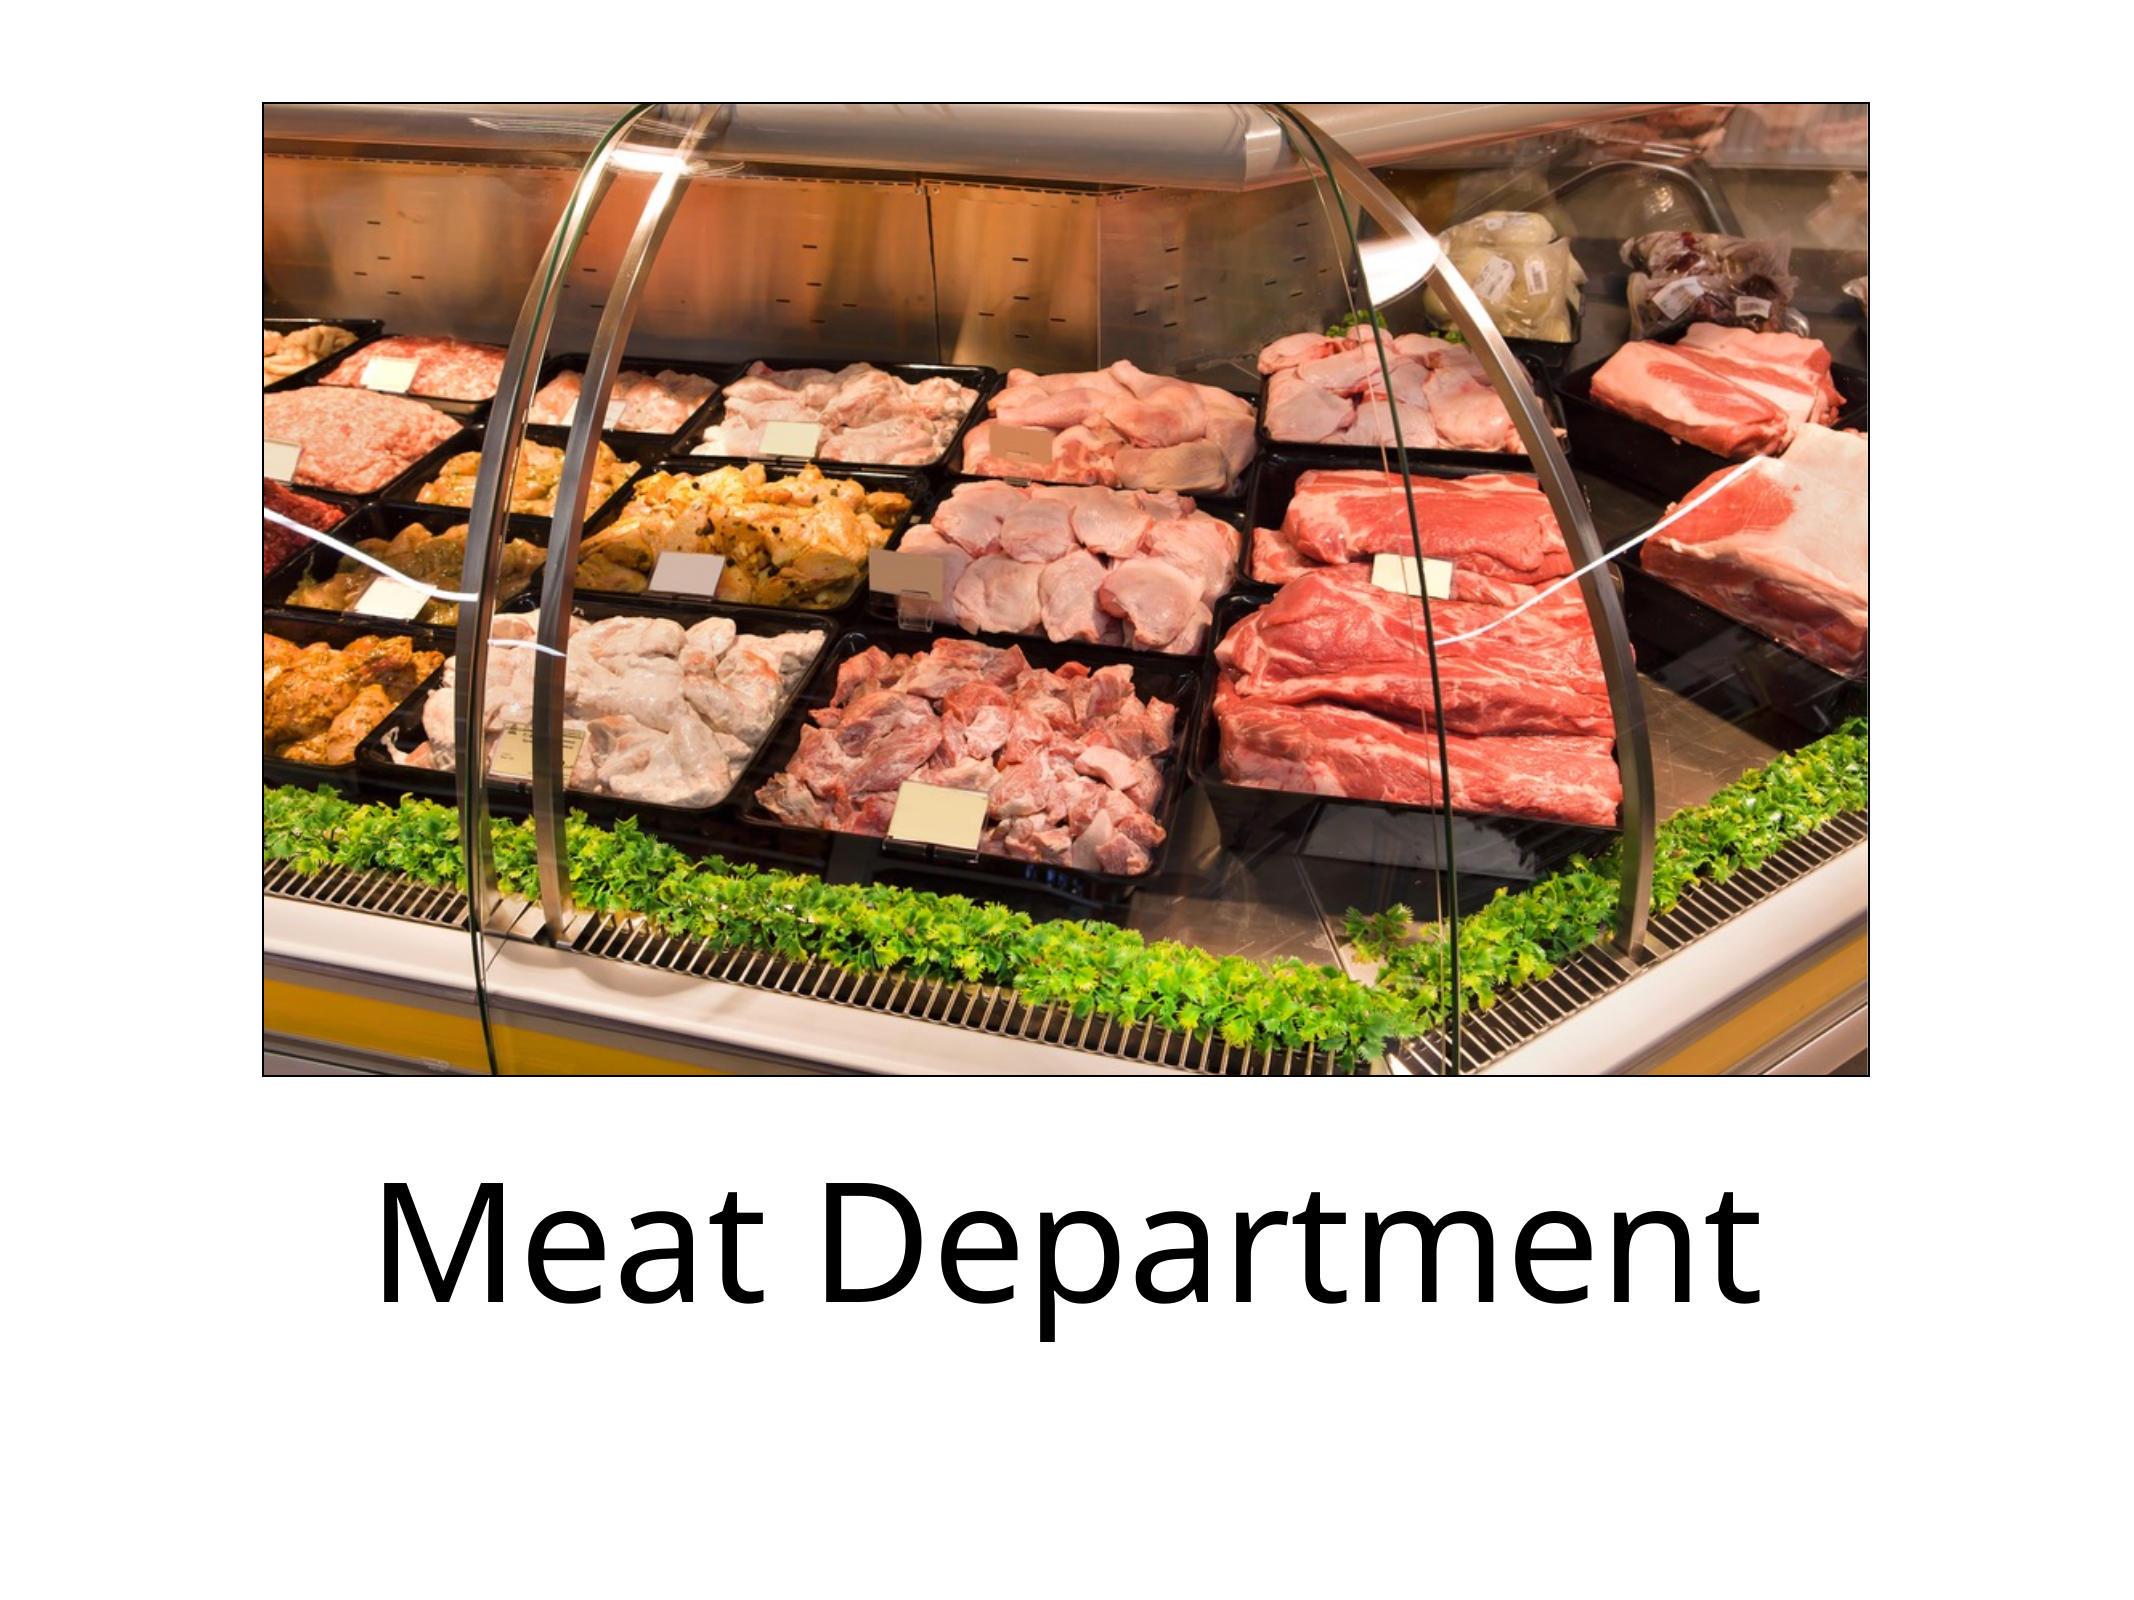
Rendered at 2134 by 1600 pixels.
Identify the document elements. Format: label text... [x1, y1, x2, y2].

picture [263, 103, 1868, 1076]
title Meat Department [207, 1101, 1926, 1336]
